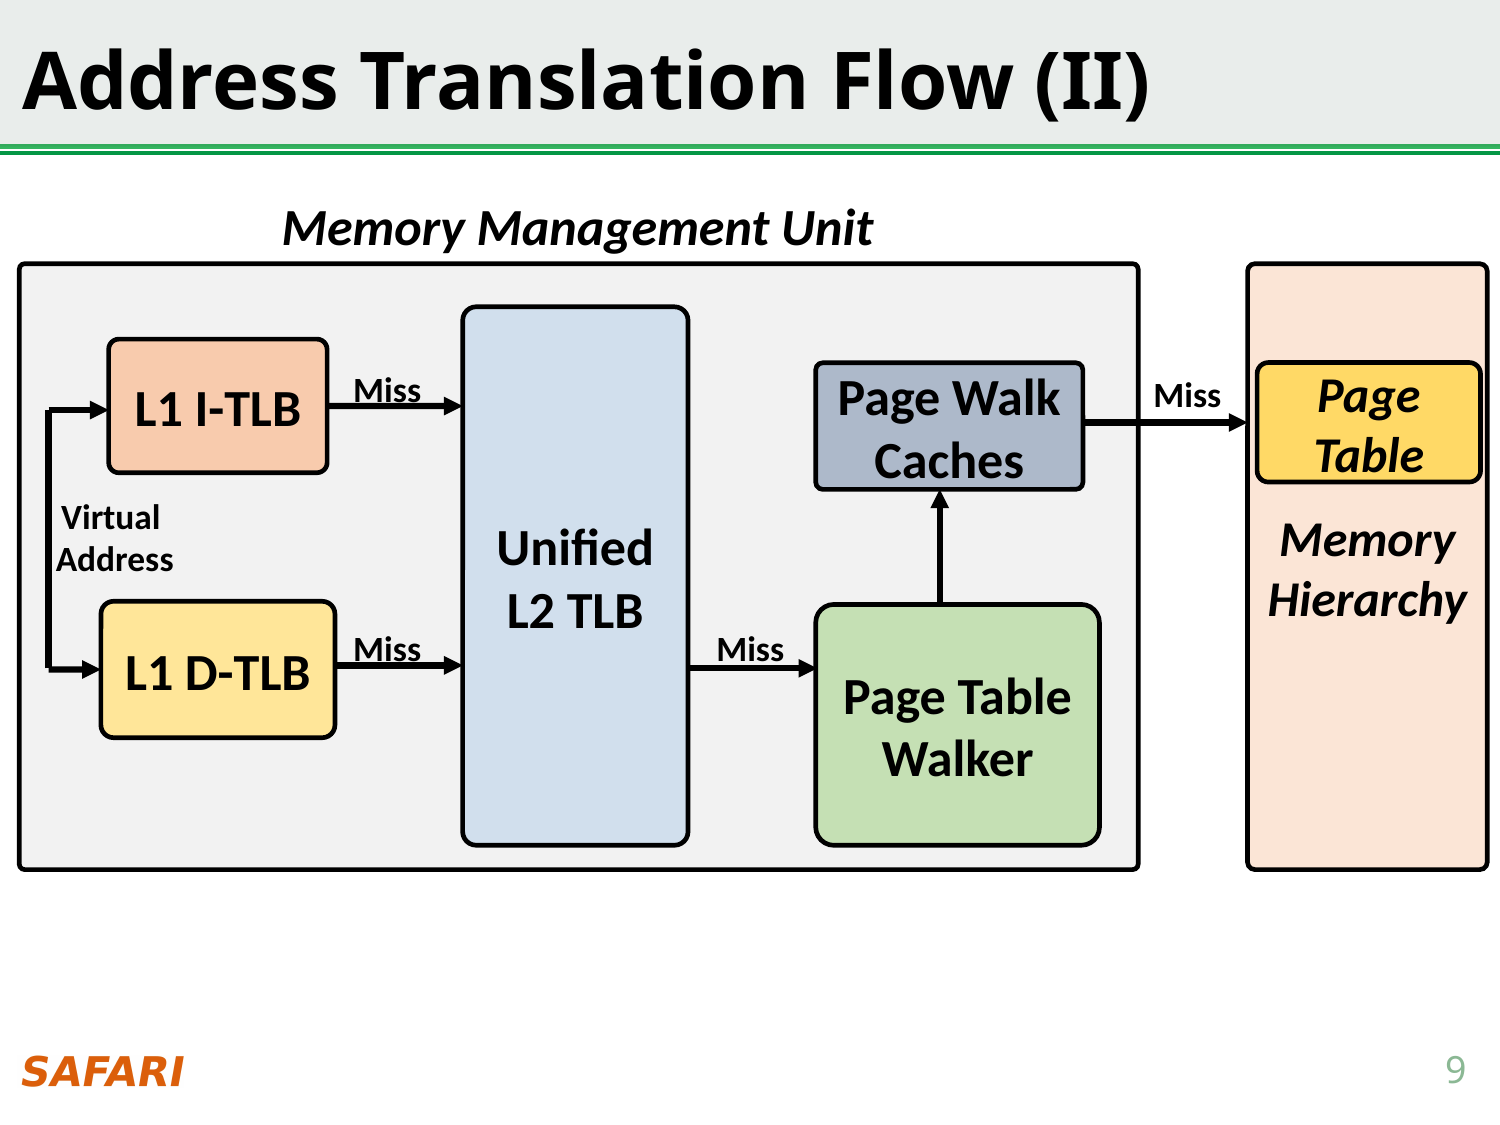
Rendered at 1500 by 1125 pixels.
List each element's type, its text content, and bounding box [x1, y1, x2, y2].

text_box Miss [1138, 364, 1237, 422]
title Address Translation Flow (II) [7, 0, 1301, 168]
text_box Page Table Walker [814, 603, 1101, 847]
text_box Miss [338, 666, 437, 677]
text_box Memory Hierarchy [1246, 262, 1489, 871]
text_box L1 D-TLB [99, 600, 336, 739]
text_box Virtual Address [40, 486, 48, 587]
text_box Page Walk Caches [814, 361, 1084, 491]
text_box Page Table [1256, 361, 1482, 484]
text_box Memory Management Unit [50, 185, 1106, 263]
text_box Miss [701, 619, 800, 668]
picture [17, 1055, 184, 1088]
slide_number 9 [1144, 1041, 1482, 1101]
text_box L1 I-TLB [107, 338, 329, 474]
text_box [18, 262, 1140, 871]
text_box Miss [338, 359, 437, 405]
text_box Unified L2 TLB [461, 305, 690, 847]
text_box Miss [338, 619, 437, 665]
text_box Miss [338, 407, 437, 417]
text_box Miss [701, 669, 800, 677]
text_box Virtual Address [49, 486, 189, 587]
